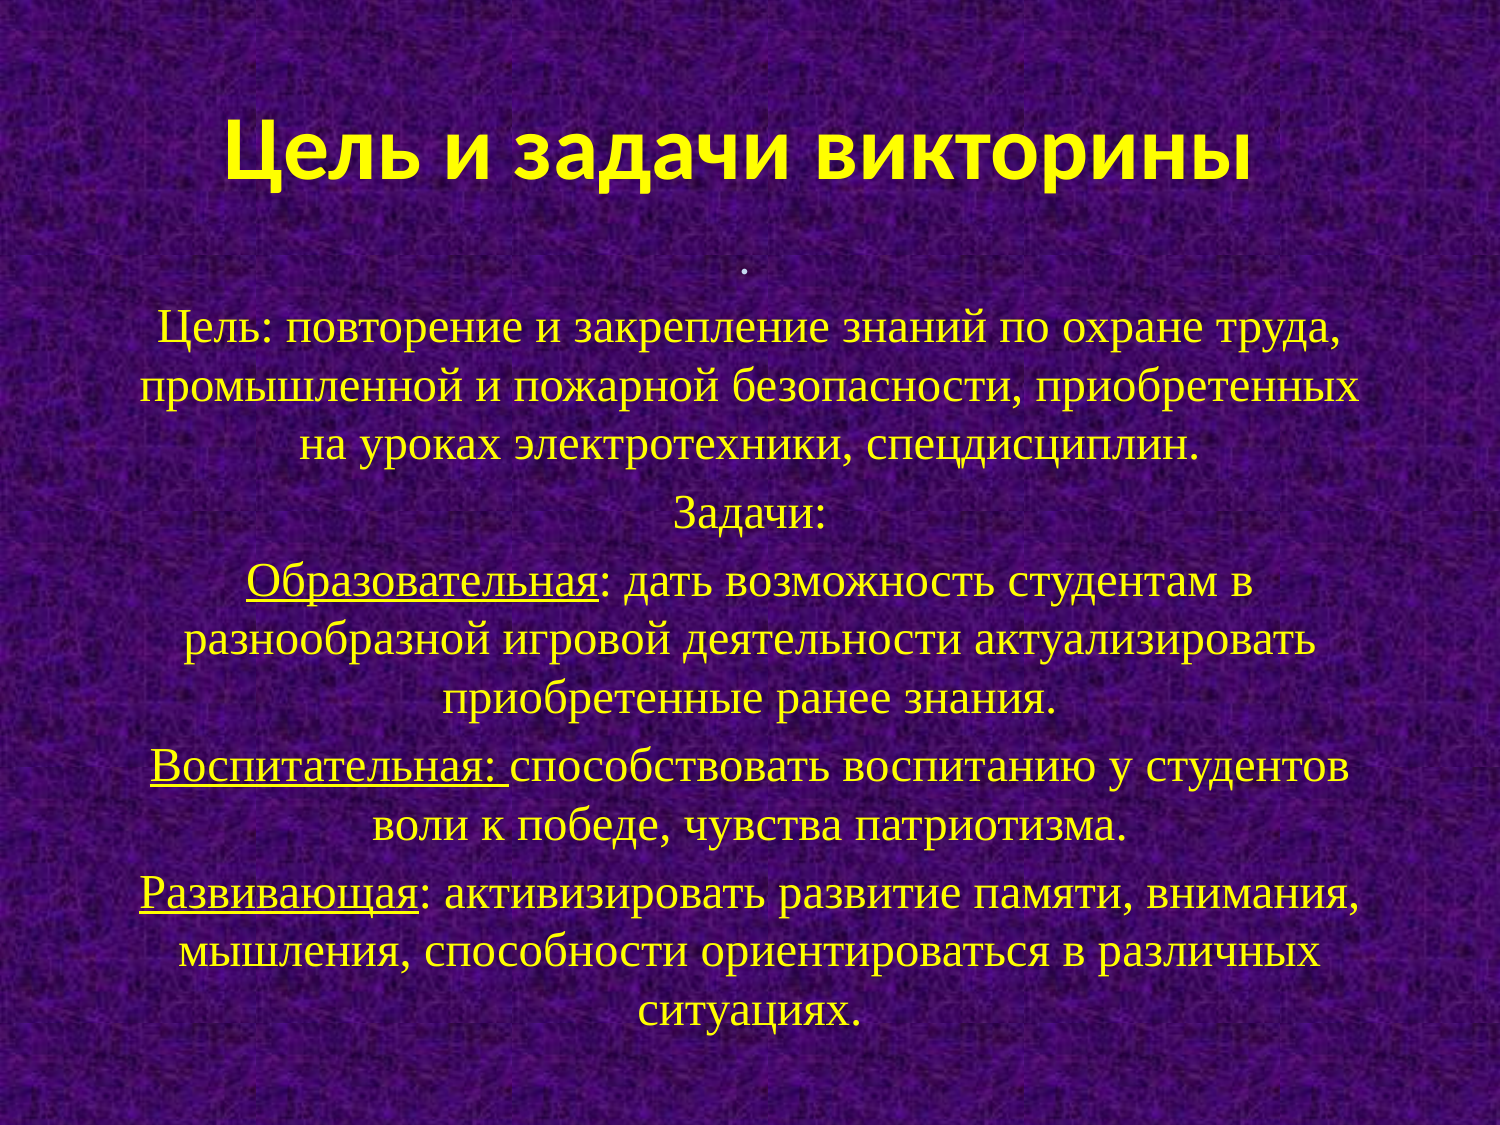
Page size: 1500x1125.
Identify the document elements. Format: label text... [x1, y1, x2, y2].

subtitle . Цель: повторение и закрепление знаний по охране труда, промышленной и пожарной безопасности, приобретенных на уроках электротехники, спецдисциплин. Задачи: Образовательная: дать возможность студентам в разнообразной игровой деятельности актуализировать приобретенные ранее знания. Воспитательная: способствовать воспитанию у студентов воли к победе, чувства патриотизма. Развивающая: активизировать развитие памяти, внимания, мышления, способности ориентироваться в различных ситуациях. [112, 219, 1388, 1047]
picture [0, 0, 1500, 1125]
title Цель и задачи викторины [112, 54, 1388, 219]
